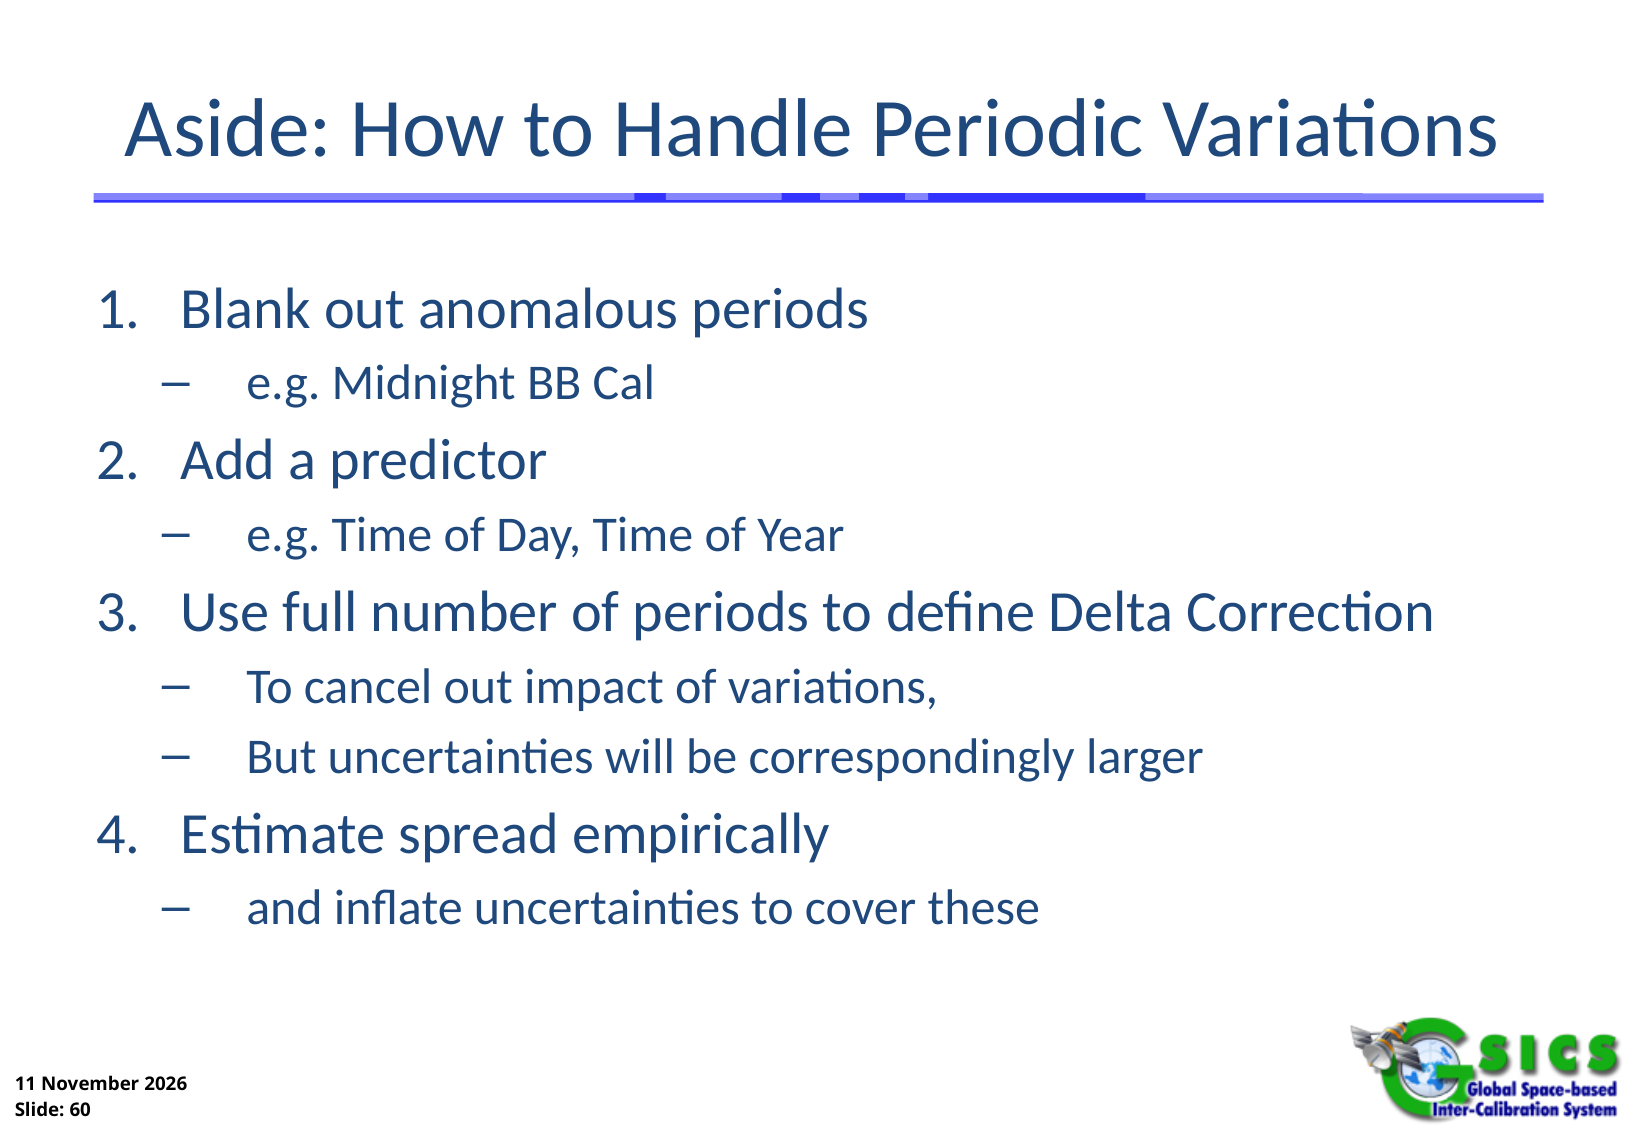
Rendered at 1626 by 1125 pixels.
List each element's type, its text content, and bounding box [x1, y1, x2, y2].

picture [1343, 1010, 1625, 1125]
list Blank out anomalous periods e.g. Midnight BB Cal Add a predictor e.g. Time of Day, Time of Year Use full number of periods to define Delta Correction To cancel out impact of variations, But uncertainties will be correspondingly larger Estimate spread empirically and inflate uncertainties to cover these [80, 262, 1544, 1006]
title Aside: How to Handle Periodic Variations [80, 44, 1544, 202]
